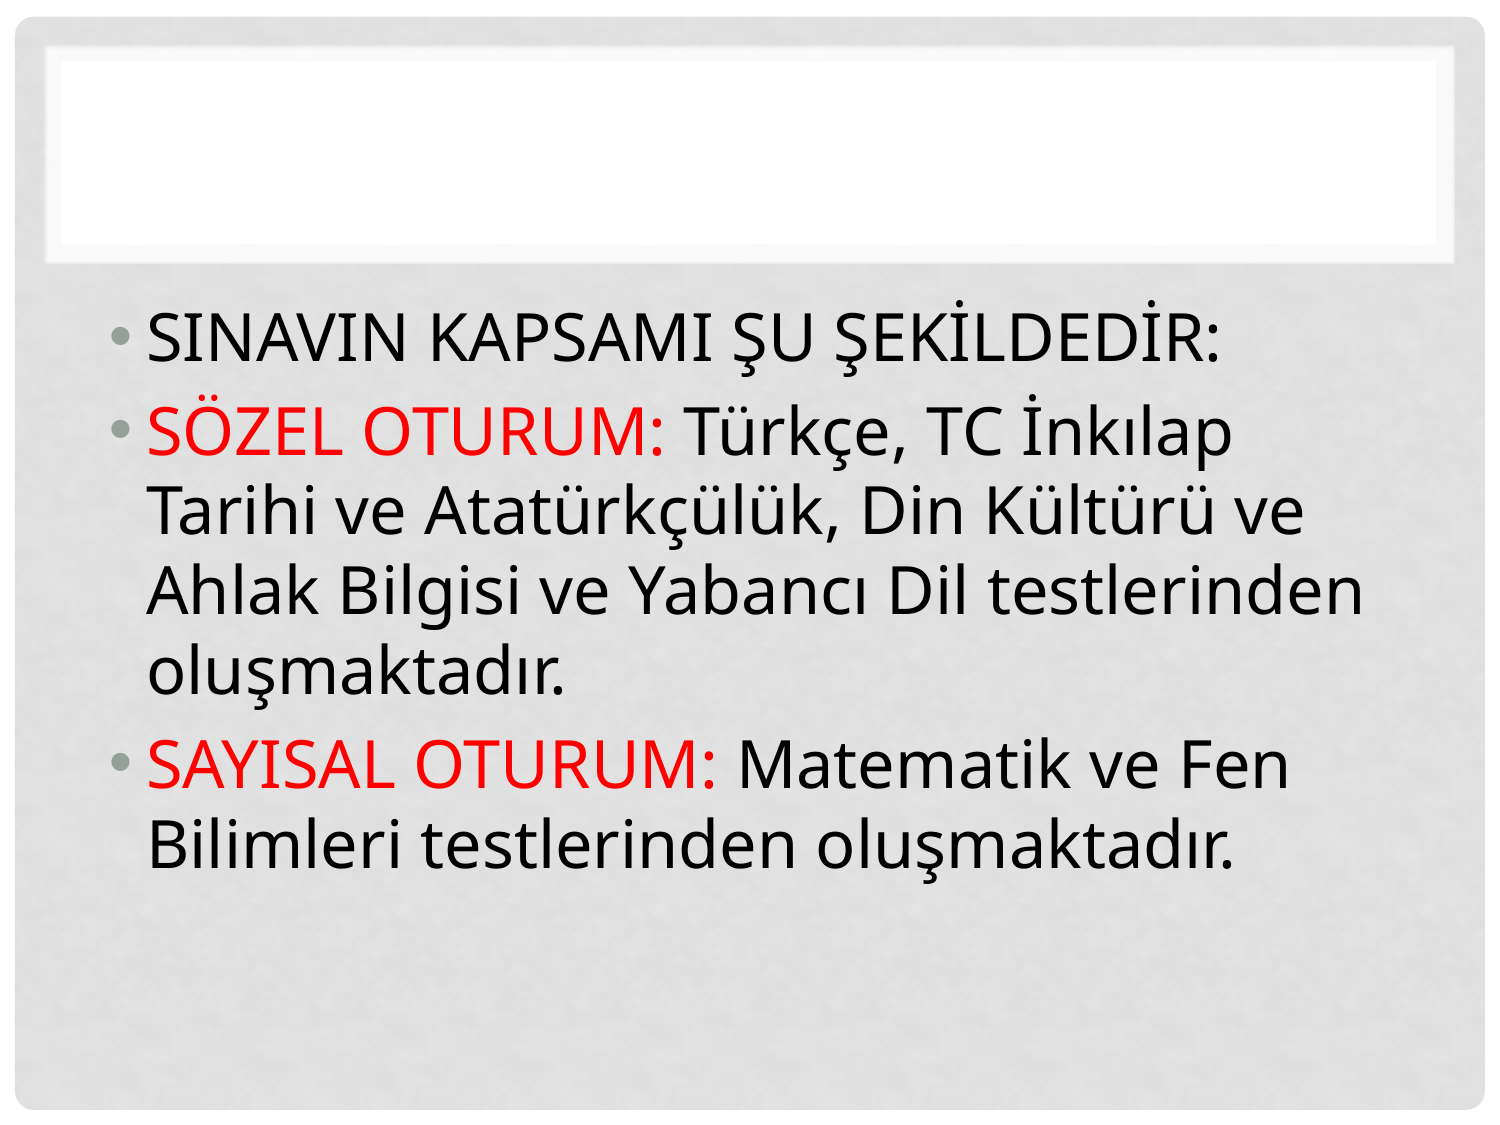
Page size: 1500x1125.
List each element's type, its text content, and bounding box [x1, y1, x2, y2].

list SINAVIN KAPSAMI ŞU ŞEKİLDEDİR: SÖZEL OTURUM: Türkçe, TC İnkılap Tarihi ve Atatürkçülük, Din Kültürü ve Ahlak Bilgisi ve Yabancı Dil testlerinden oluşmaktadır. SAYISAL OTURUM: Matematik ve Fen Bilimleri testlerinden oluşmaktadır. [75, 287, 1425, 1005]
